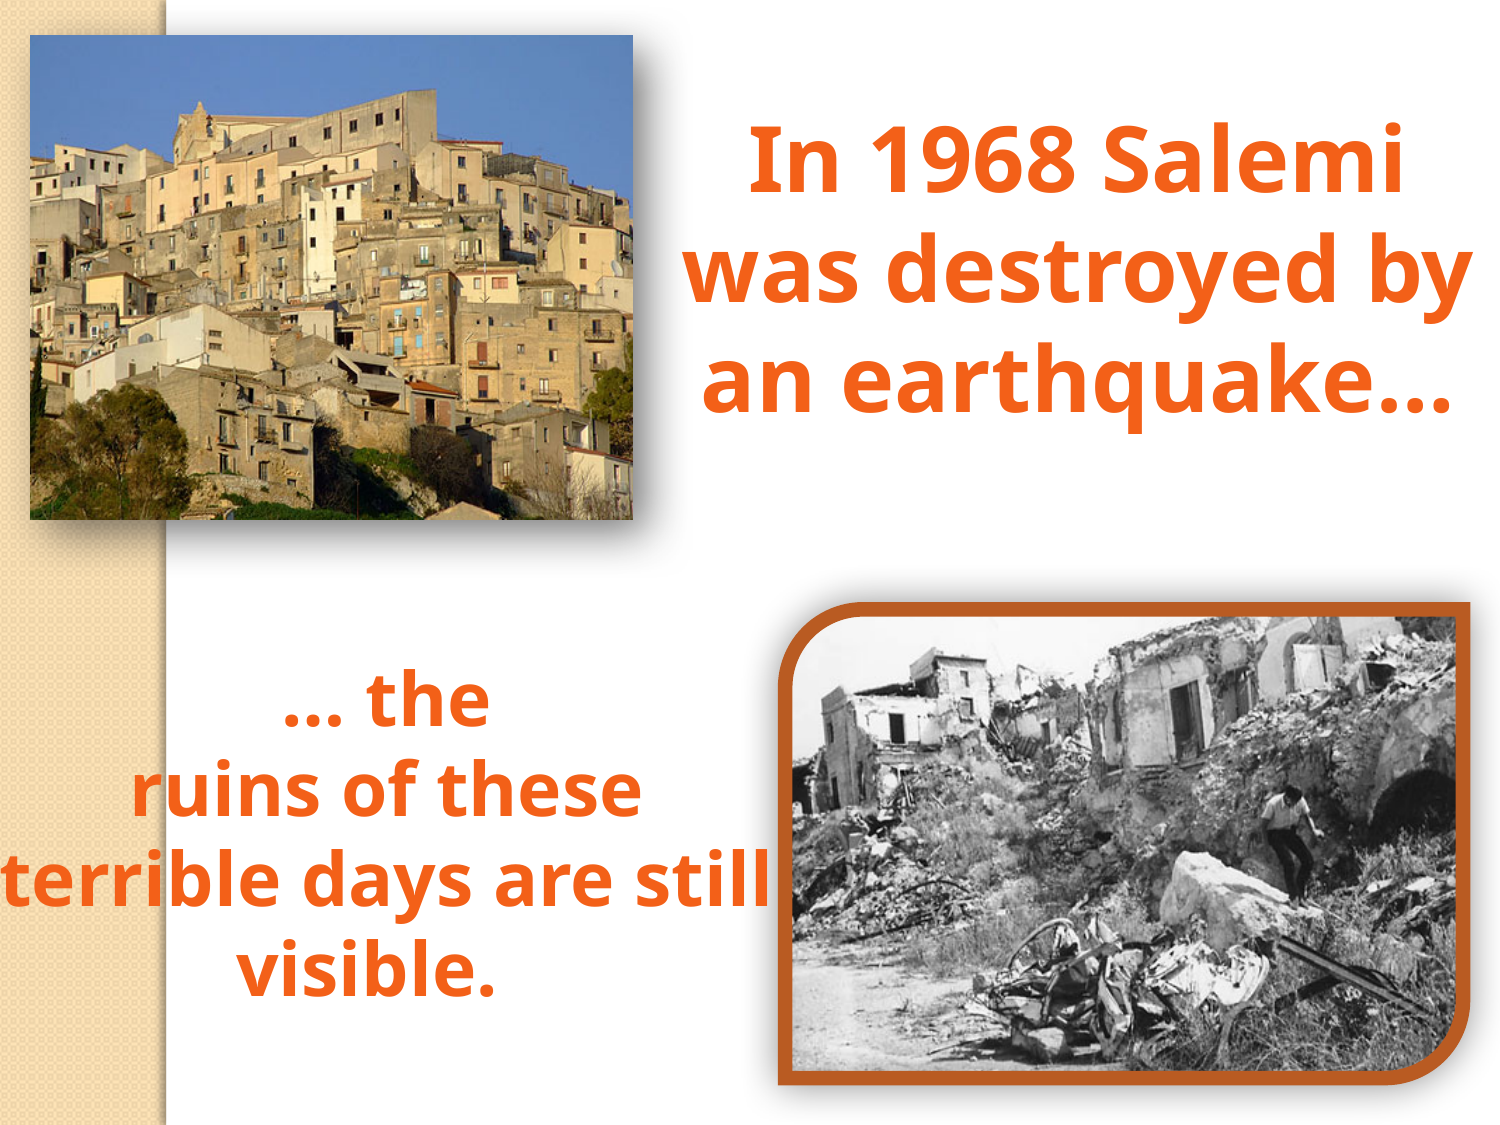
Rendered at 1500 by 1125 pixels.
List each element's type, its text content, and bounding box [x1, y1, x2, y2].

picture [30, 34, 633, 520]
text_box In 1968 Salemi was destroyed by an earthquake… [656, 93, 1500, 439]
picture [784, 609, 1464, 1079]
text_box … the ruins of these terrible days are still visible. [0, 644, 777, 1020]
